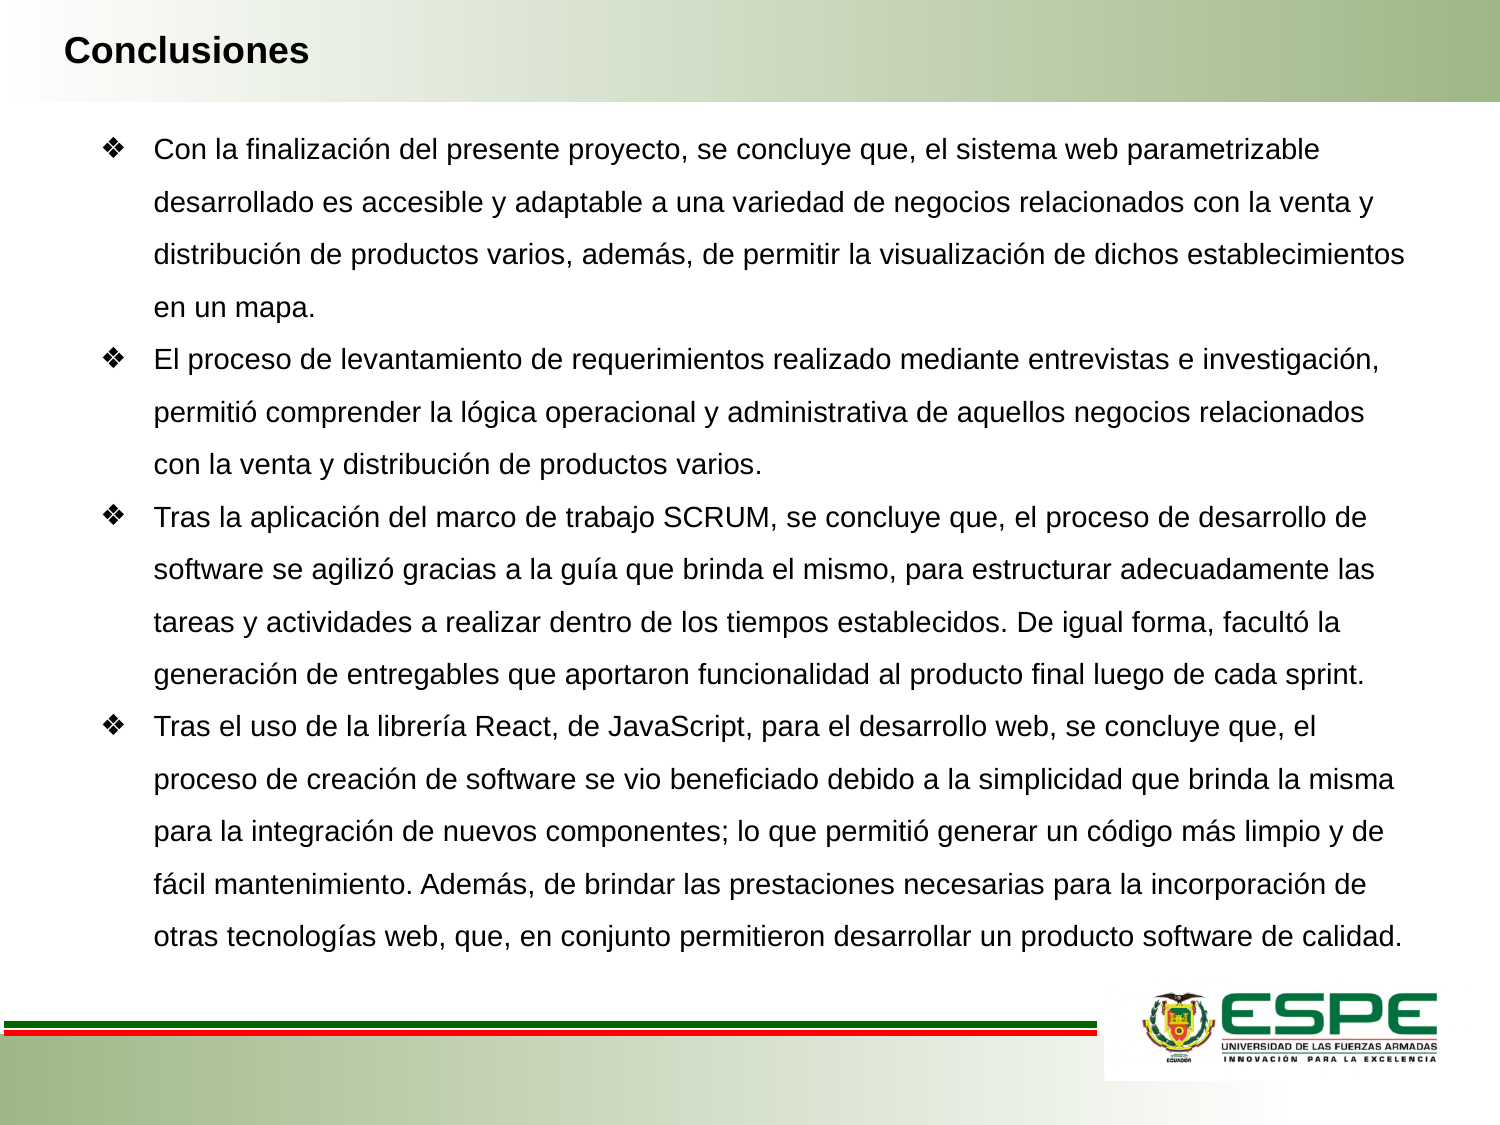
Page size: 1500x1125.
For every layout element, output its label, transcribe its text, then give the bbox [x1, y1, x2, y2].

text_box Con la finalización del presente proyecto, se concluye que, el sistema web parametrizable desarrollado es accesible y adaptable a una variedad de negocios relacionados con la venta y distribución de productos varios, además, de permitir la visualización de dichos establecimientos en un mapa. El proceso de levantamiento de requerimientos realizado mediante entrevistas e investigación, permitió comprender la lógica operacional y administrativa de aquellos negocios relacionados con la venta y distribución de productos varios. Tras la aplicación del marco de trabajo SCRUM, se concluye que, el proceso de desarrollo de software se agilizó gracias a la guía que brinda el mismo, para estructurar adecuadamente las tareas y actividades a realizar dentro de los tiempos establecidos. De igual forma, facultó la generación de entregables que aportaron funcionalidad al producto final luego de cada sprint. Tras el uso de la librería React, de JavaScript, para el desarrollo web, se concluye que, el proceso de creación de software se vio beneficiado debido a la simplicidad que brinda la misma para la integración de nuevos componentes; lo que permitió generar un código más limpio y de fácil mantenimiento. Además, de brindar las prestaciones necesarias para la incorporación de otras tecnologías web, que, en conjunto permitieron desarrollar un producto software de calidad. [63, 117, 1437, 949]
text_box Conclusiones [49, 11, 1105, 86]
picture [1104, 976, 1483, 1081]
